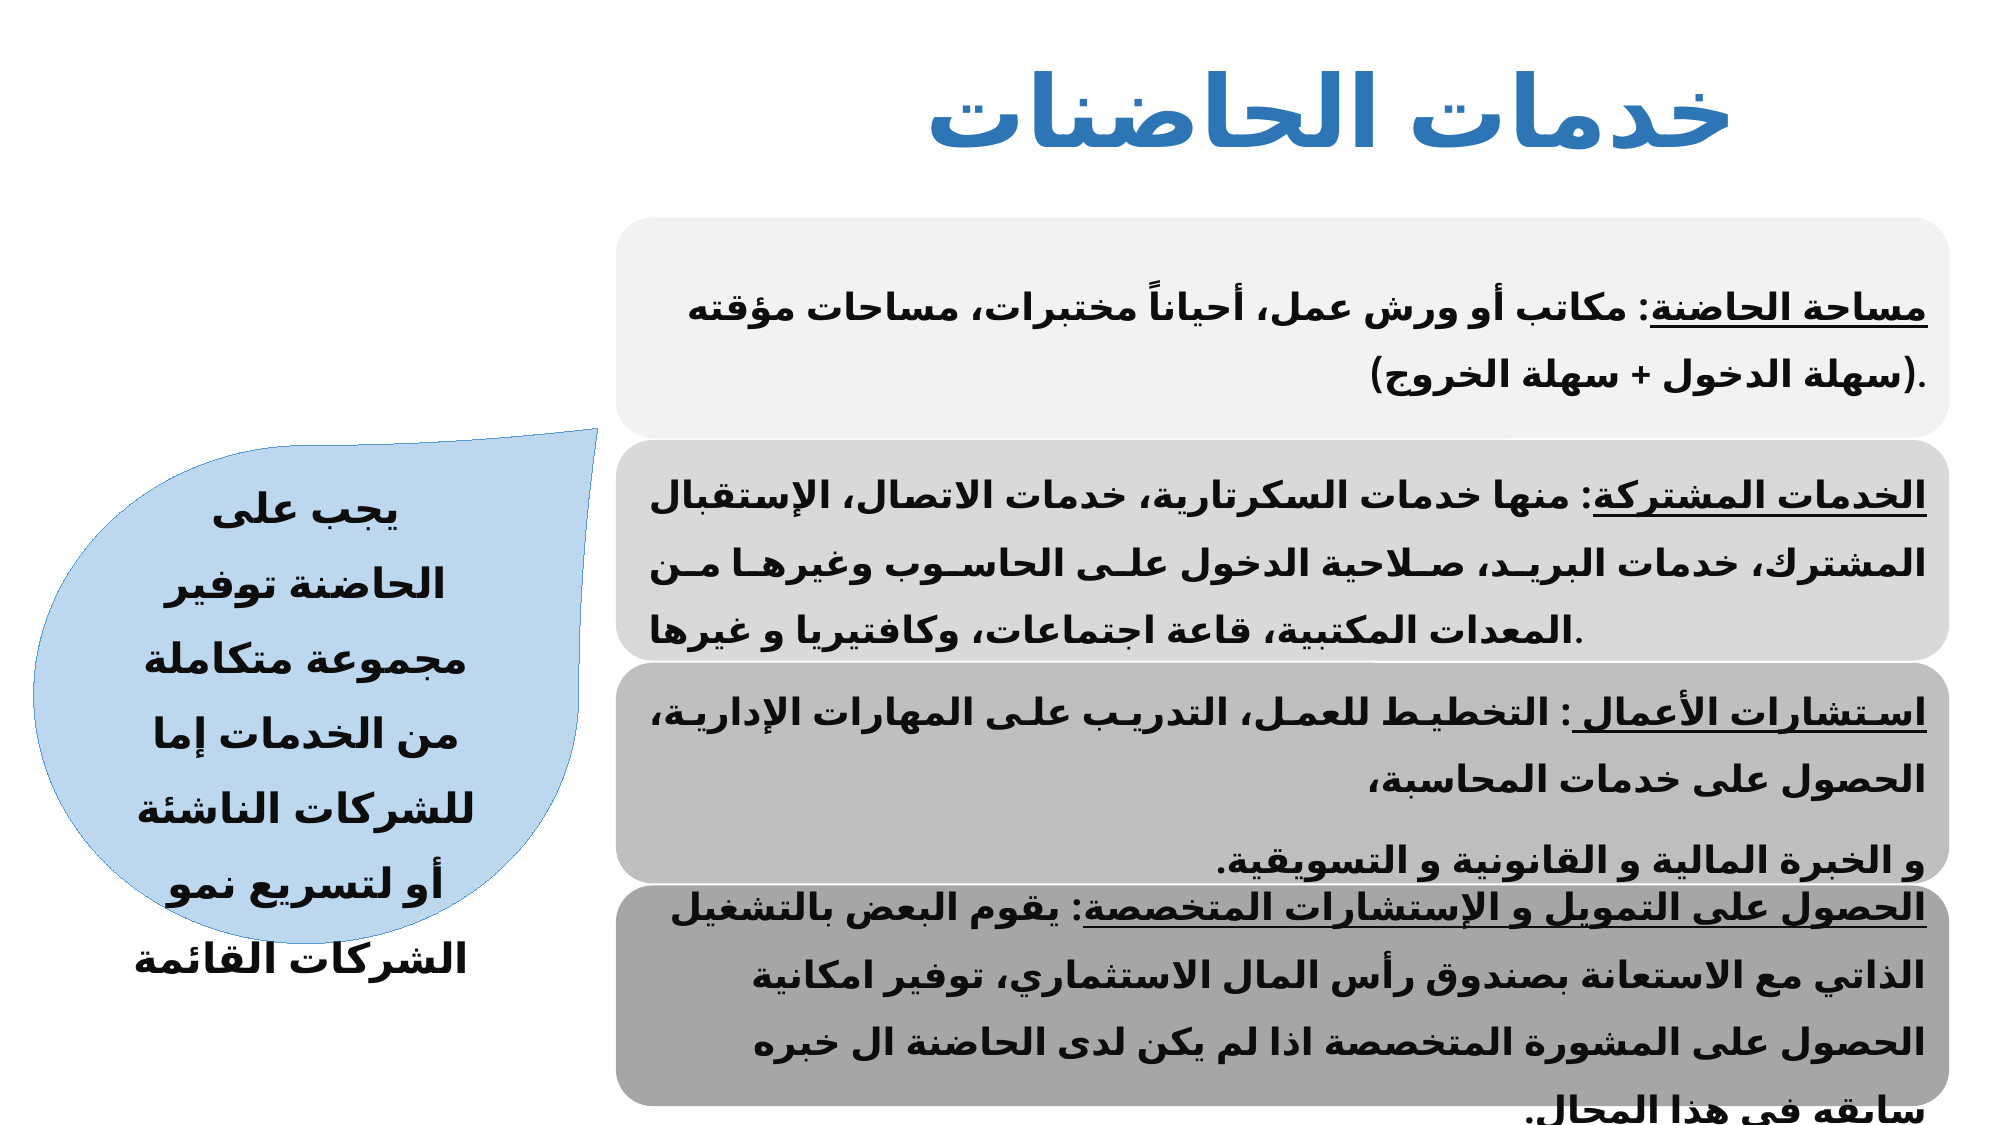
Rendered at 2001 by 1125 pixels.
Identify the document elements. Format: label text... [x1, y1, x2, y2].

text_box يجب على الحاضنة توفير مجموعة متكاملة من الخدمات إما للشركات الناشئة أو لتسريع نمو الشركات القائمة [33, 428, 598, 944]
title خدمات الحاضنات [578, 6, 1753, 224]
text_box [615, 217, 1950, 1107]
